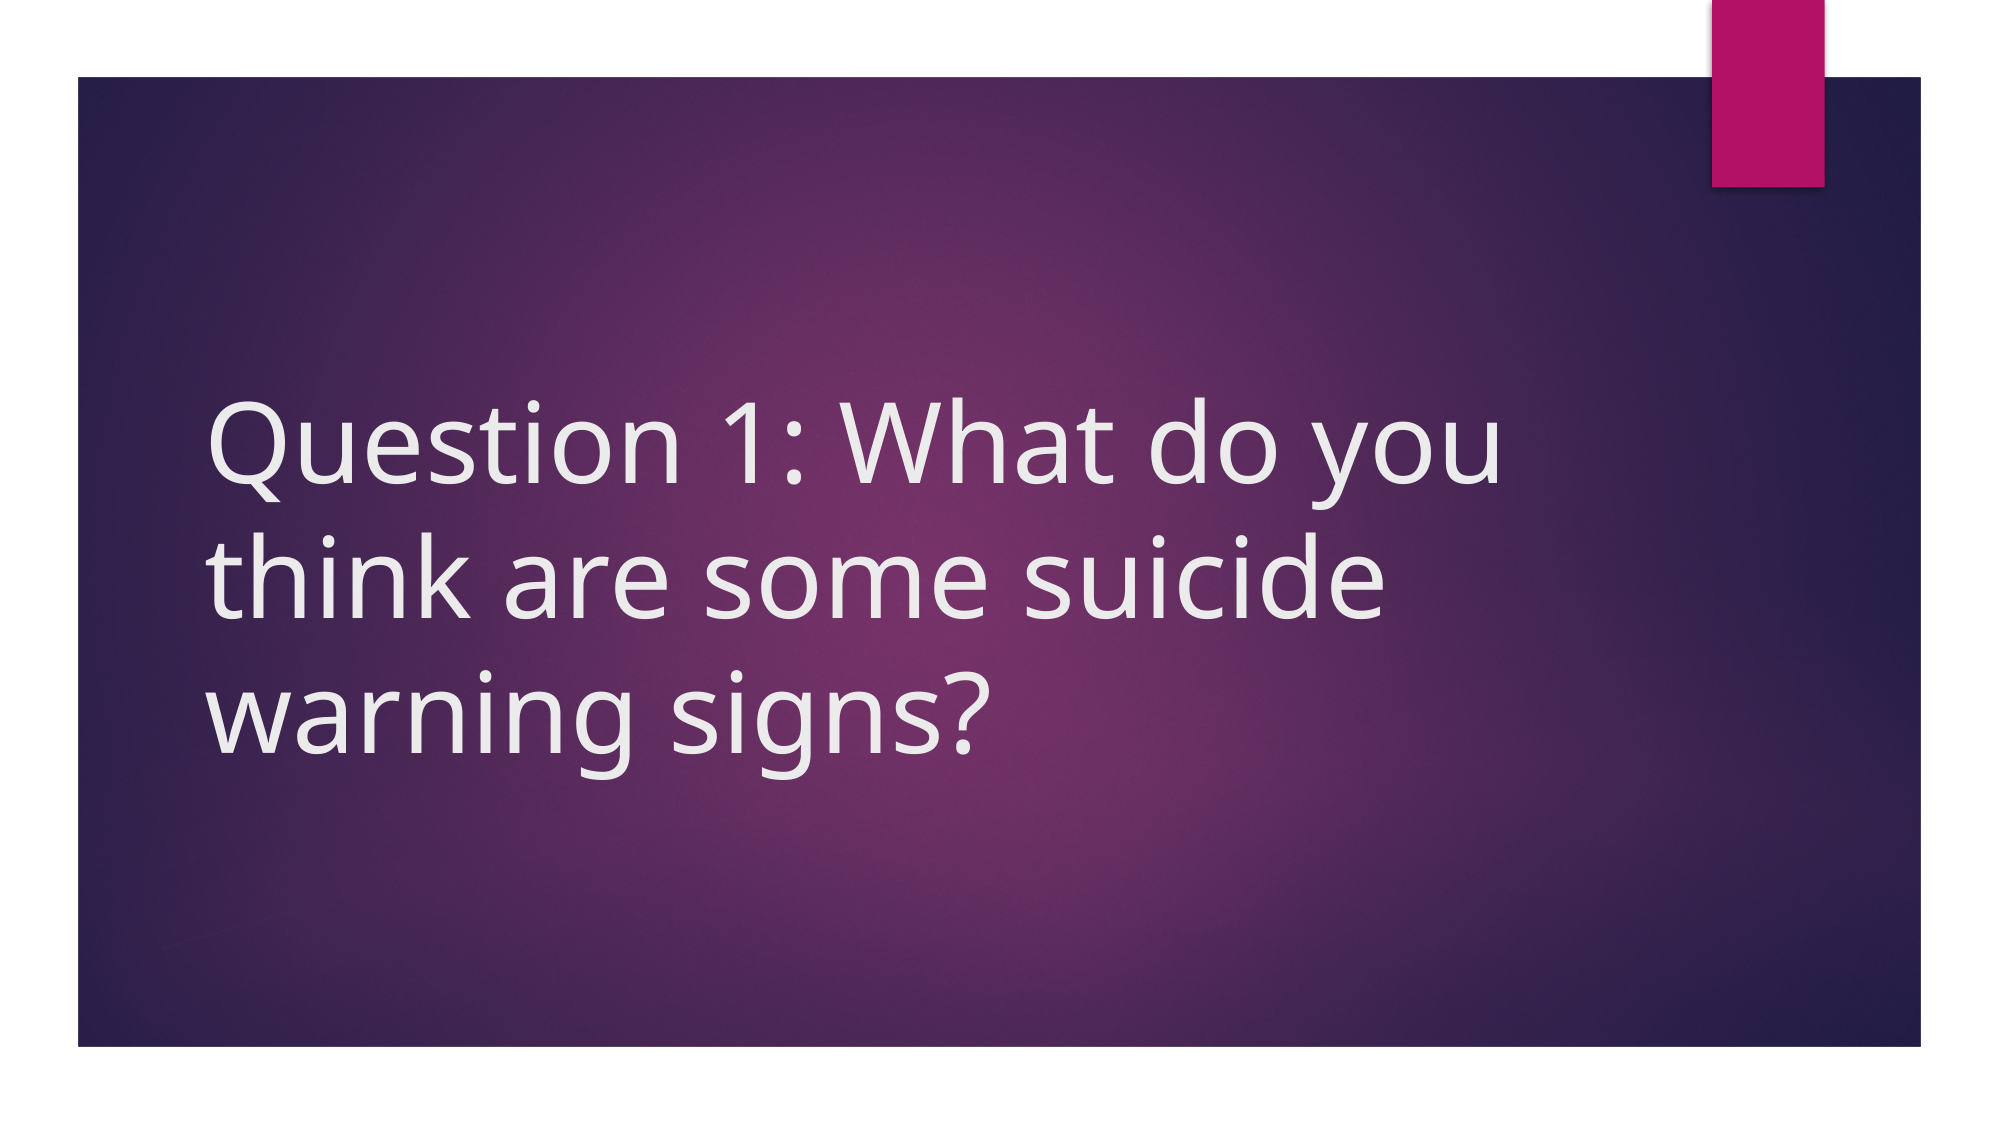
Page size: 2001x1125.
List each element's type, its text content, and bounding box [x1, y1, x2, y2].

title Question 1: What do you think are some suicide warning signs? [189, 344, 1638, 784]
